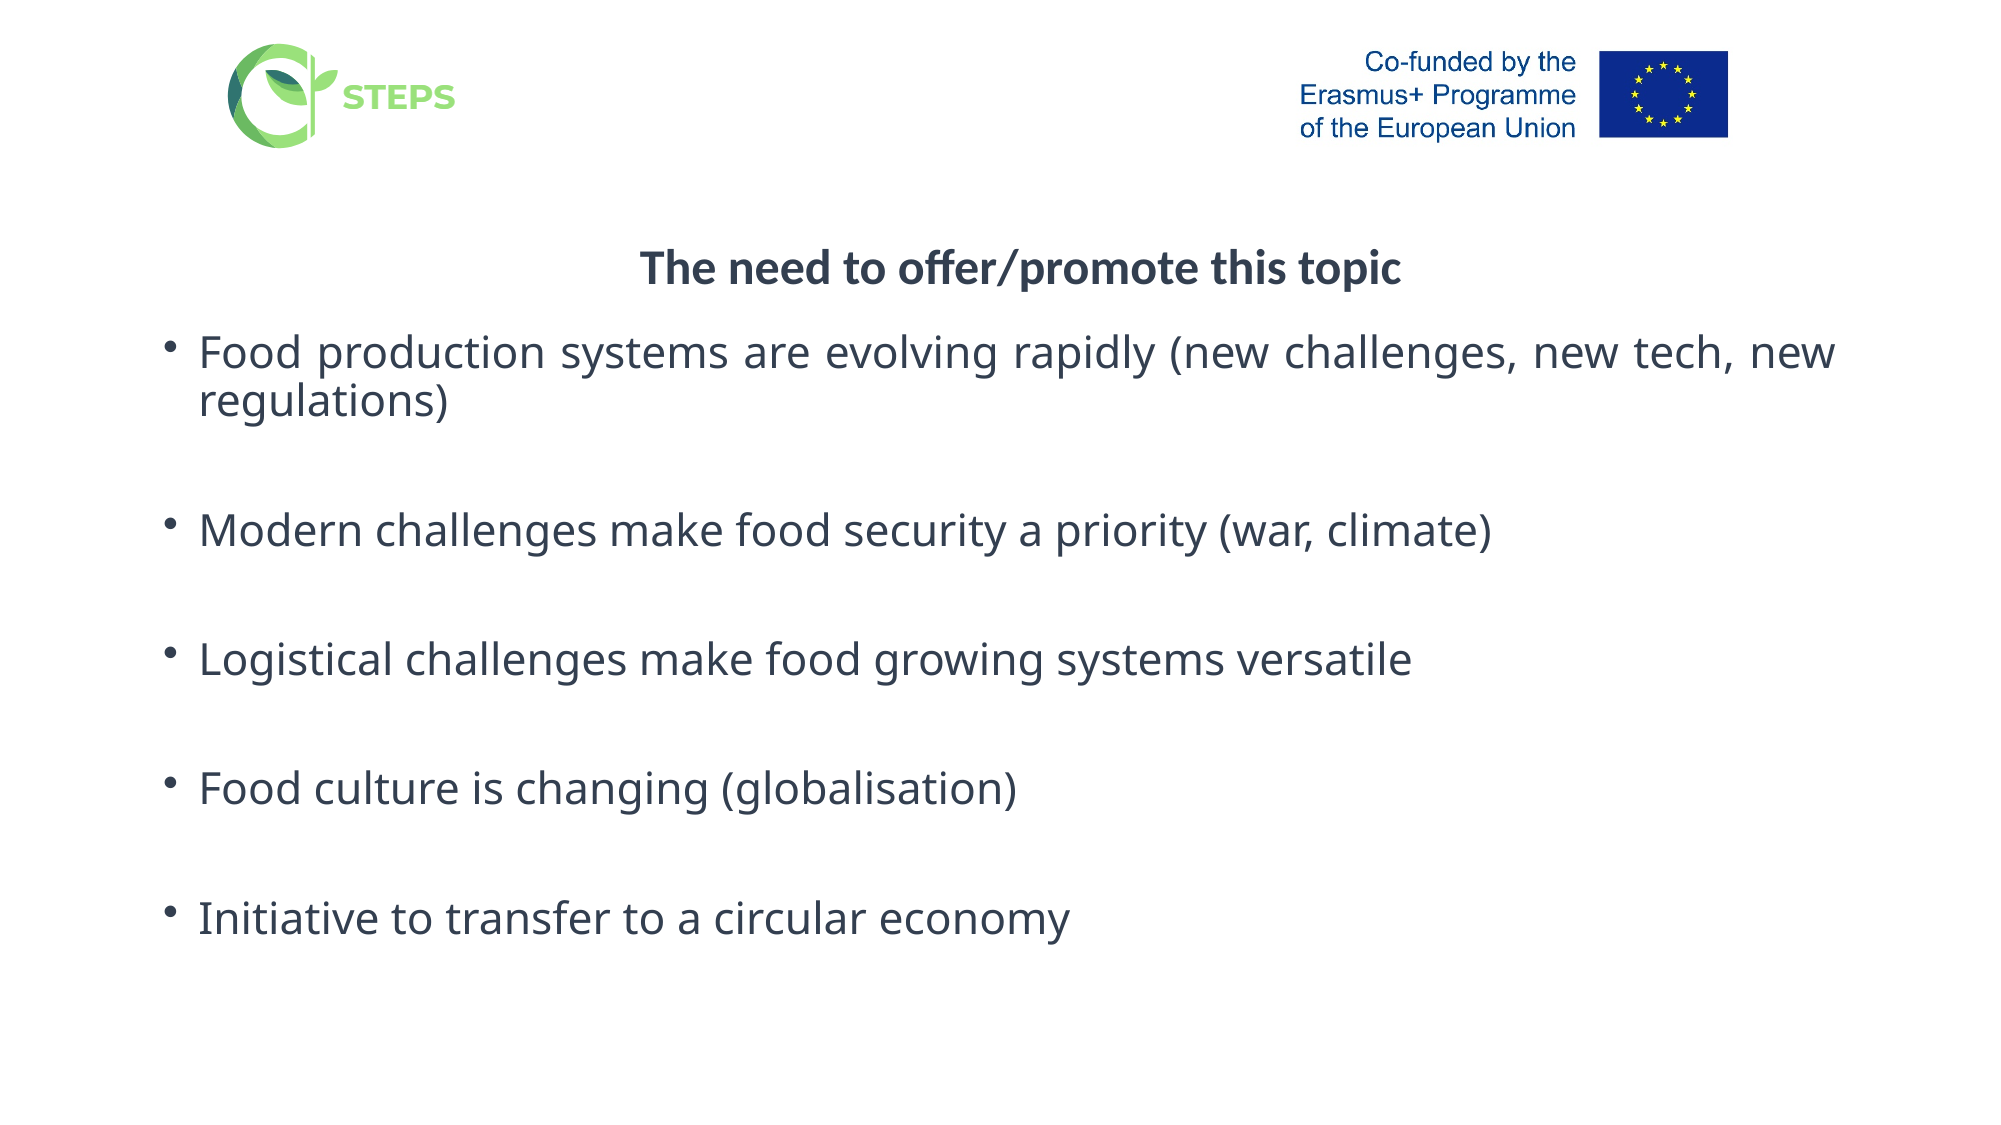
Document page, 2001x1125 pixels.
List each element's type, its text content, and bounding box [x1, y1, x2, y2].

list Food production systems are evolving rapidly (new challenges, new tech, new regulations) Modern challenges make food security a priority (war, climate) Logistical challenges make food growing systems versatile Food culture is changing (globalisation) Initiative to transfer to a circular economy [155, 322, 1847, 953]
text_box The need to offer/promote this topic [632, 233, 1410, 303]
picture [1274, 25, 1751, 163]
picture [222, 29, 457, 155]
